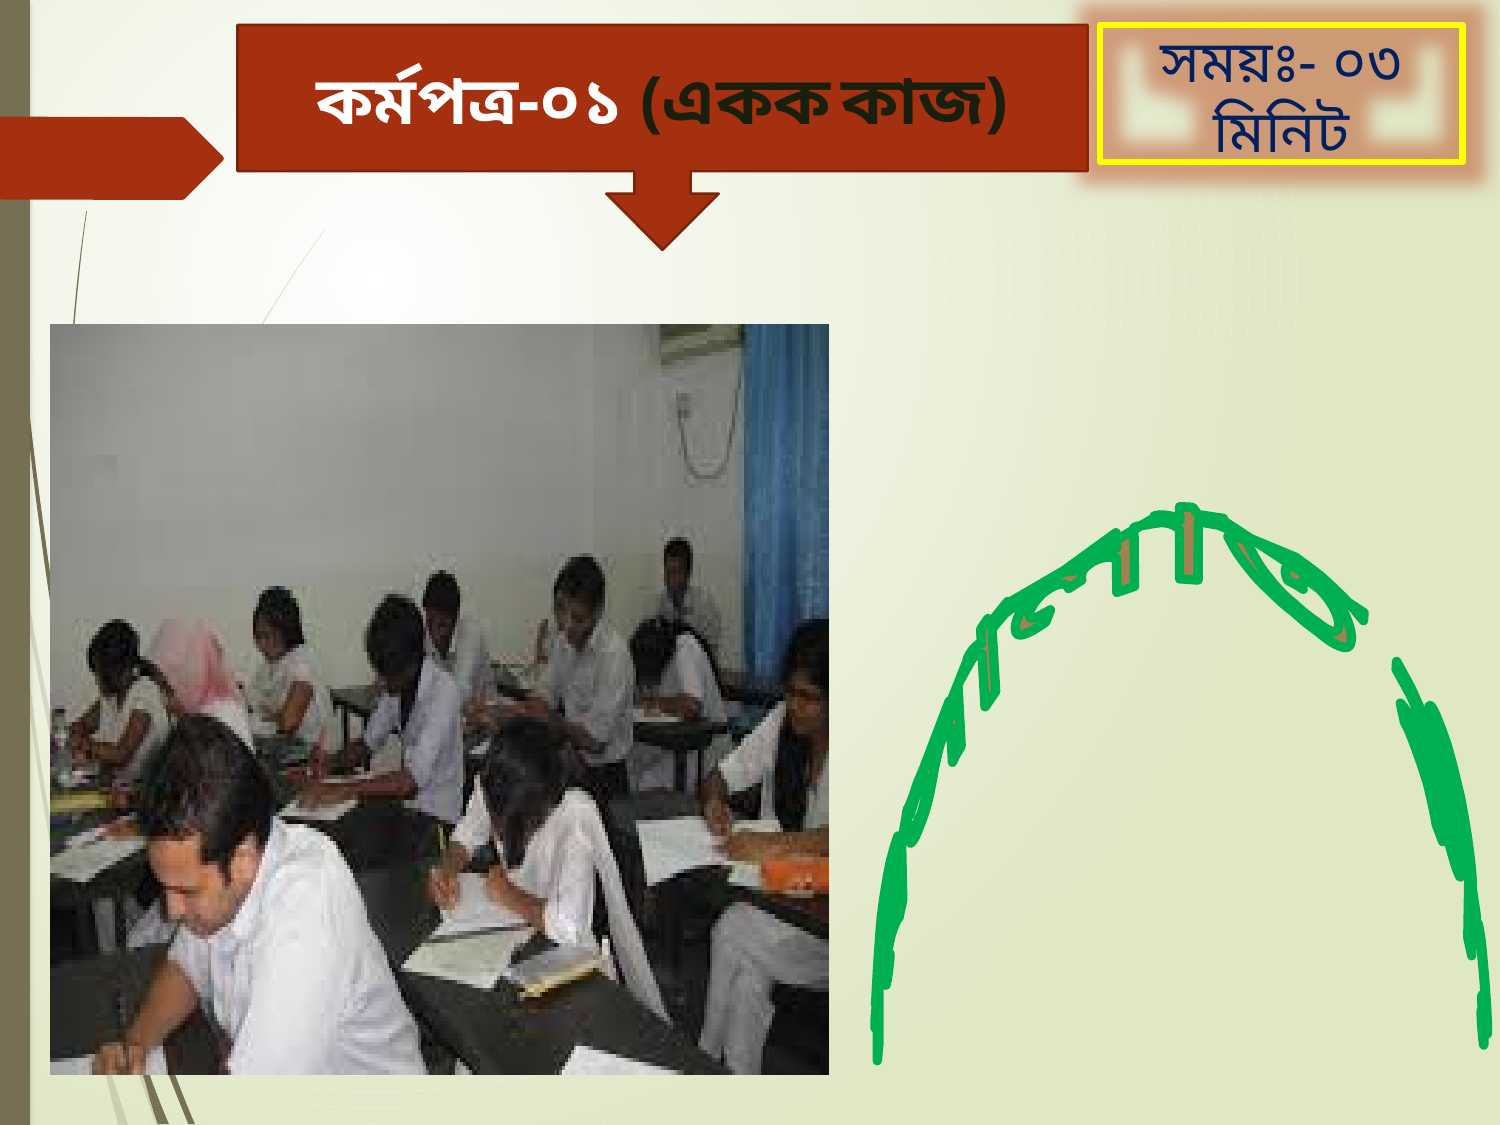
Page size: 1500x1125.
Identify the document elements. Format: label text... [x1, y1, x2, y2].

text_box কর্মপত্র-০১ (একক কাজ) [236, 23, 1069, 251]
picture [49, 324, 830, 1076]
text_box সময়ঃ- ০৩ মিনিট [1099, 24, 1464, 164]
text_box রিসালাত কী? [1394, 659, 1490, 1047]
text_box রিসালাত কী? [873, 504, 1366, 1063]
